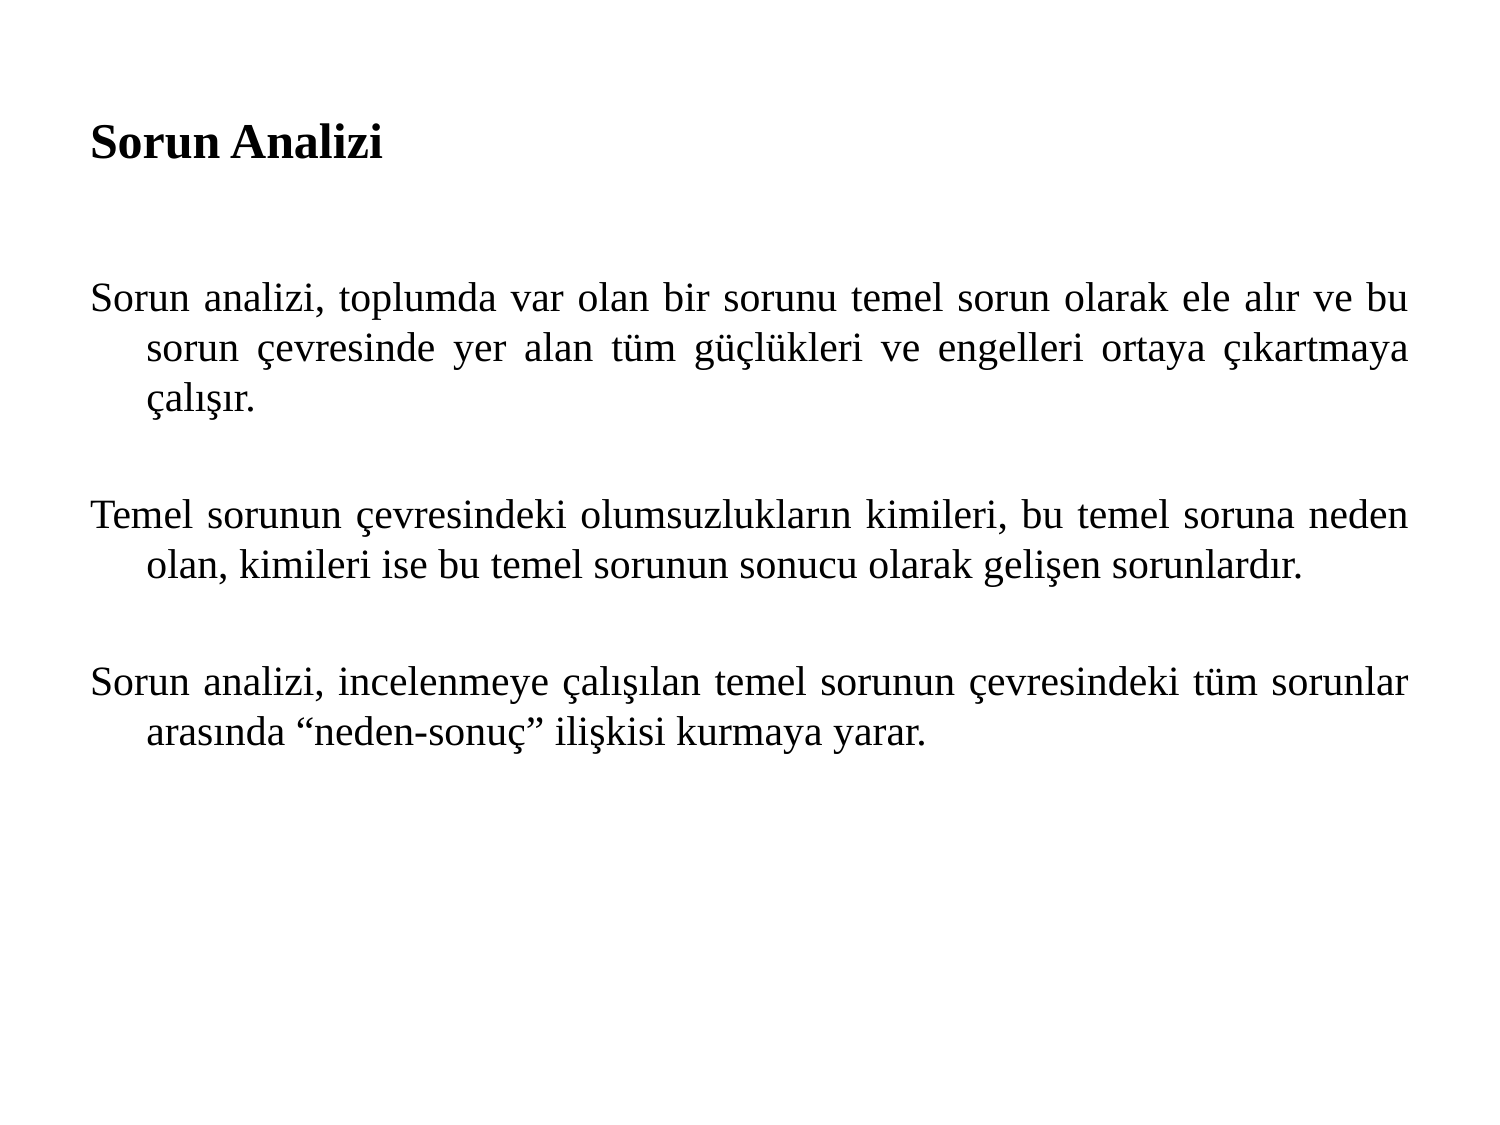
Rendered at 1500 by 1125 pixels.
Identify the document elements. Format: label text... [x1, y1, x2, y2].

list Sorun analizi, toplumda var olan bir sorunu temel sorun olarak ele alır ve bu sorun çevresinde yer alan tüm güçlükleri ve engelleri ortaya çıkartmaya çalışır. Temel sorunun çevresindeki olumsuzlukların kimileri, bu temel soruna neden olan, kimileri ise bu temel sorunun sonucu olarak gelişen sorunlardır. Sorun analizi, incelenmeye çalışılan temel sorunun çevresindeki tüm sorunlar arasında “neden-sonuç” ilişkisi kurmaya yarar. [75, 262, 1425, 1005]
title Sorun Analizi [75, 45, 1425, 233]
